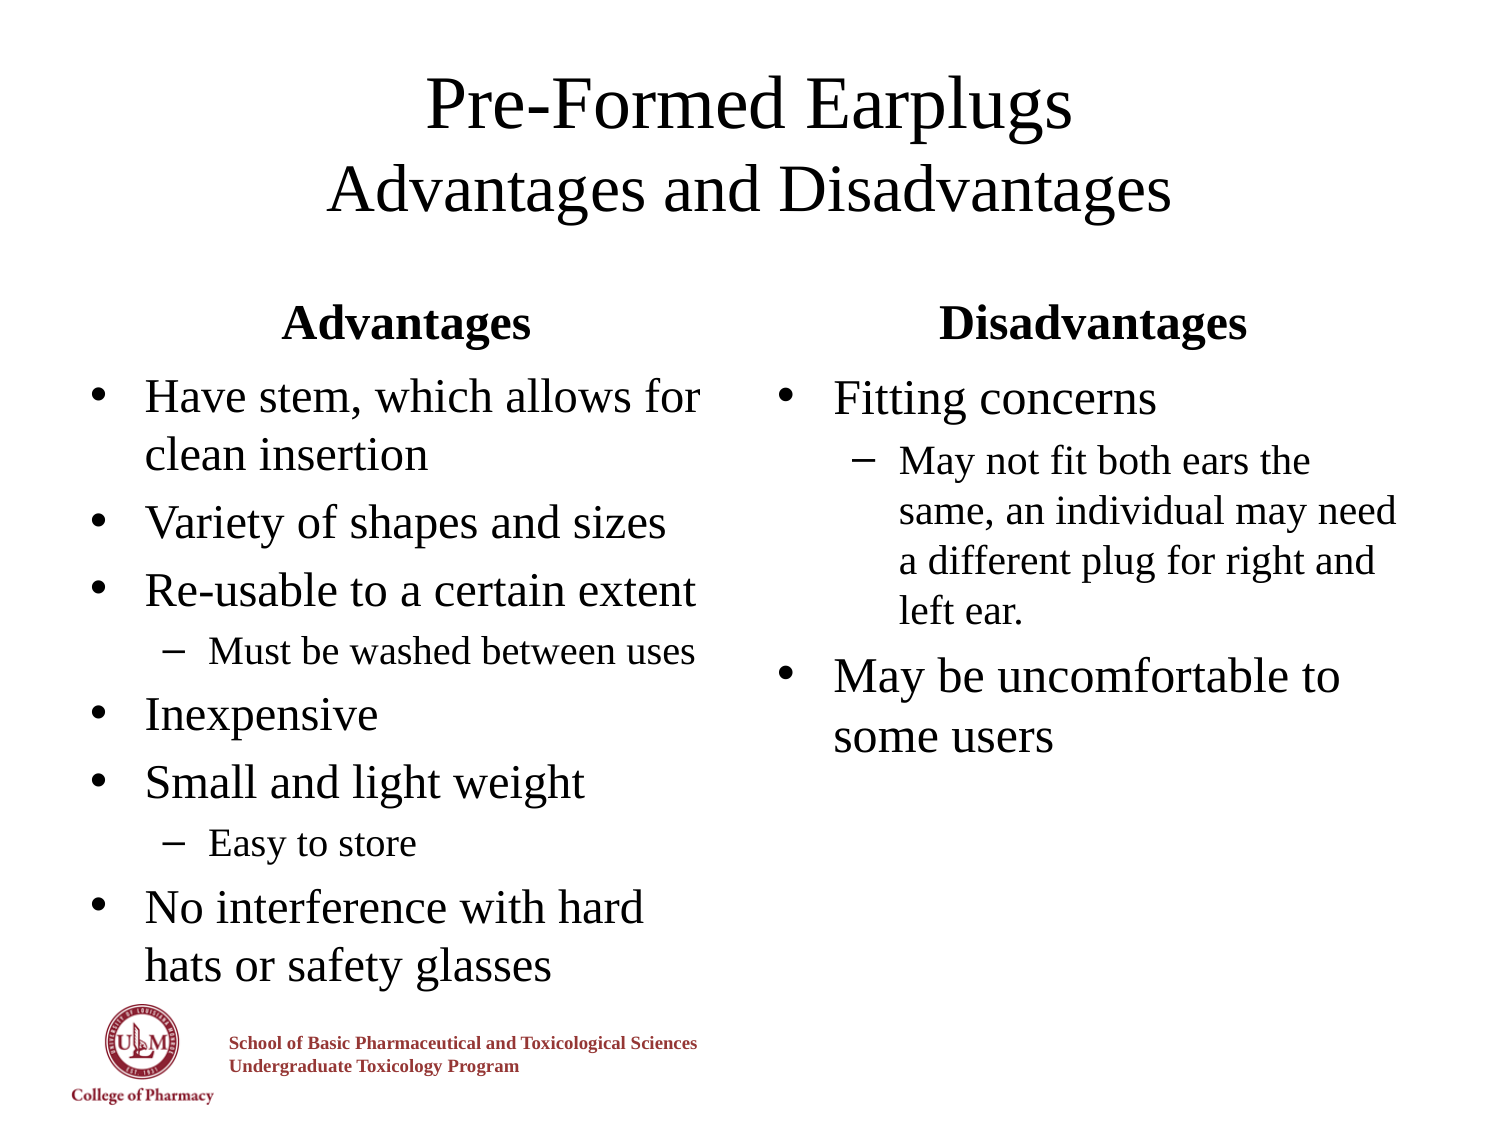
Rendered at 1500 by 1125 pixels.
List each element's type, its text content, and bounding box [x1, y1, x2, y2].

title Pre-Formed Earplugs Advantages and Disadvantages [75, 45, 1425, 233]
picture [71, 1004, 214, 1106]
list Advantages [75, 251, 738, 356]
list Fitting concerns May not fit both ears the same, an individual may need a different plug for right and left ear. May be uncomfortable to some users [761, 356, 1425, 1005]
list Disadvantages [761, 251, 1425, 356]
list Have stem, which allows for clean insertion Variety of shapes and sizes Re-usable to a certain extent Must be washed between uses Inexpensive Small and light weight Easy to store No interference with hard hats or safety glasses [75, 356, 738, 1005]
